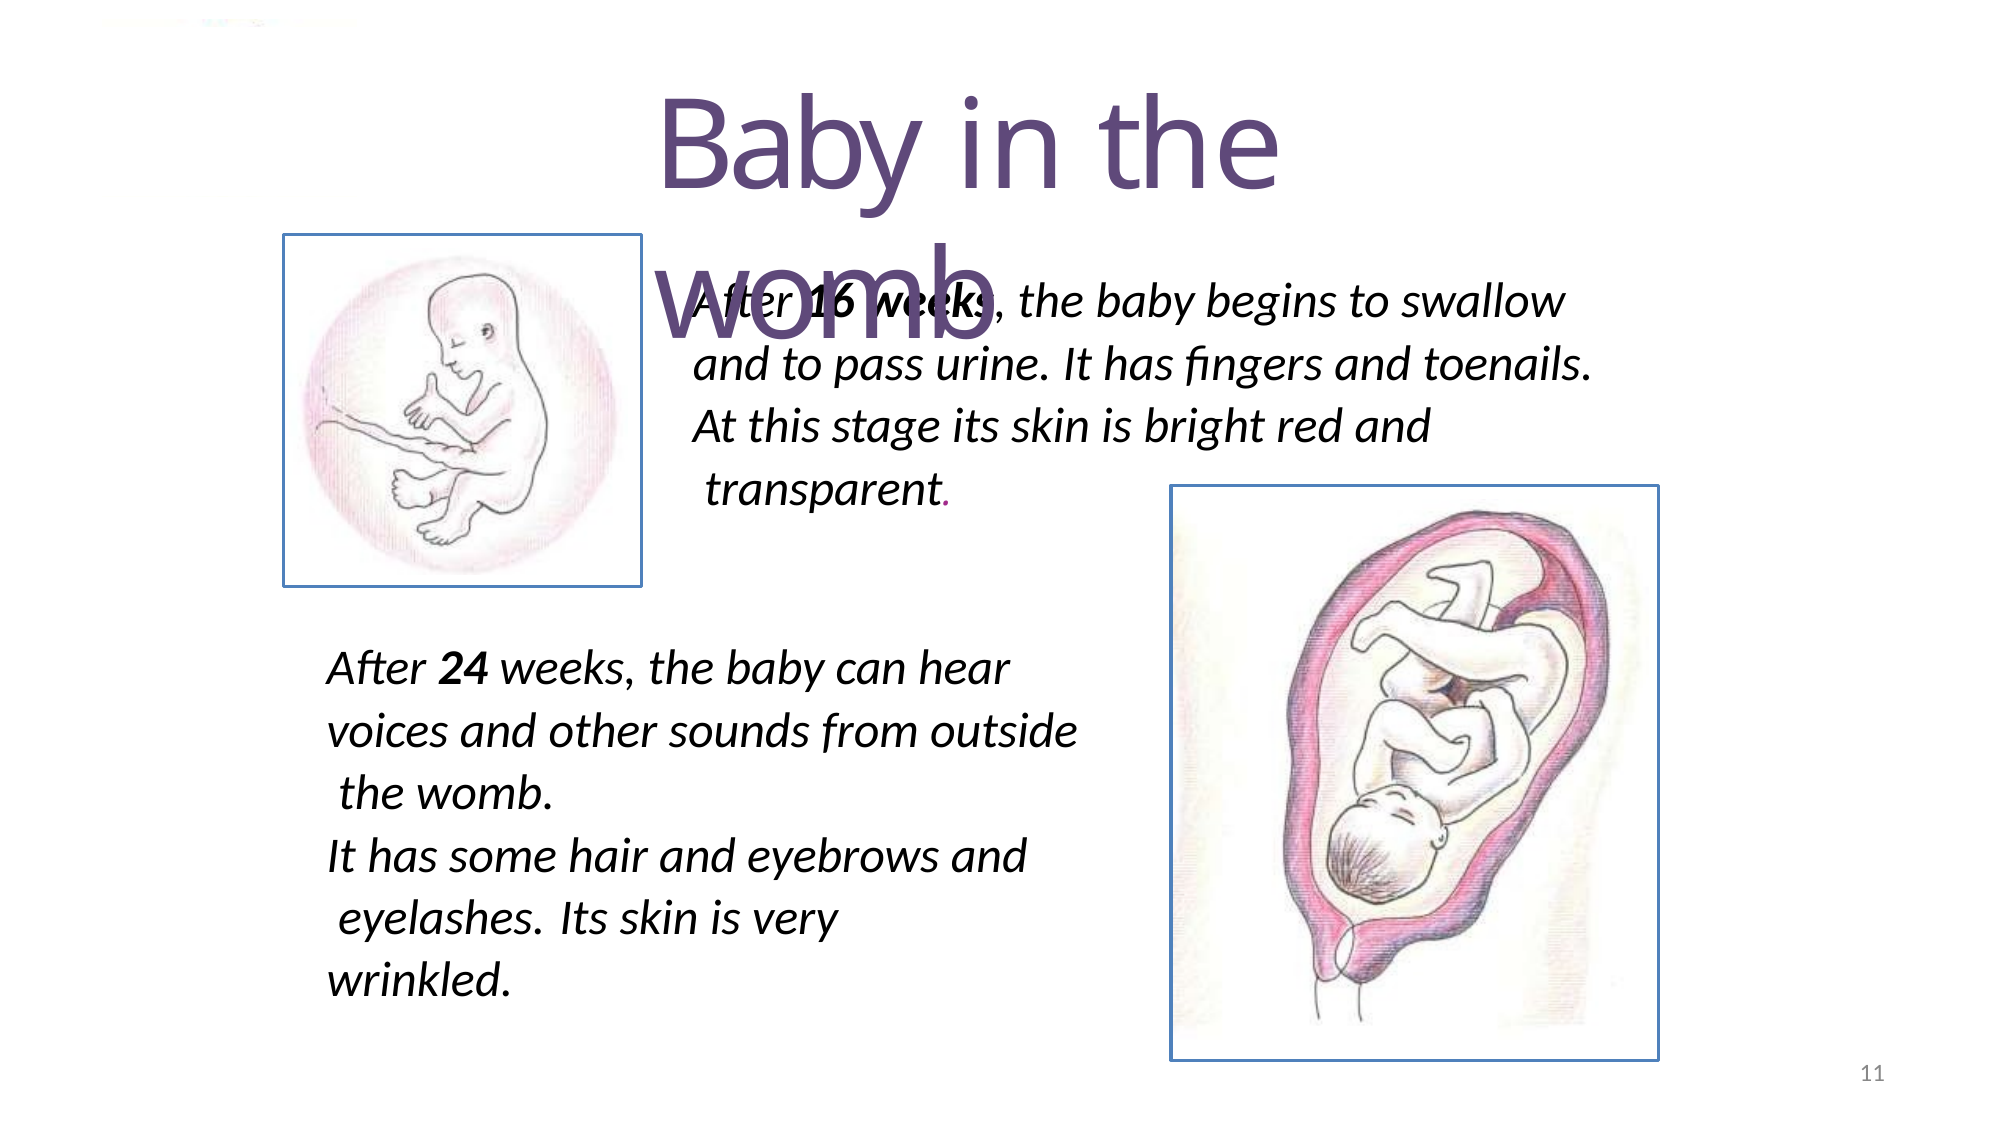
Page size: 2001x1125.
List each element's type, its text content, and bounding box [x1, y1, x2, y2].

picture [102, 19, 357, 26]
title Baby in the womb [461, 60, 1539, 364]
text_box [281, 233, 644, 589]
text_box After 16 weeks, the baby begins to swallow and to pass urine. It has fingers and toenails. At this stage its skin is bright red and transparent. After 24 weeks, the baby can hear voices and other sounds from outside the womb. It has some hair and eyebrows and eyelashes. Its skin is very wrinkled. [324, 263, 1600, 1007]
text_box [1169, 483, 1661, 1063]
slide_number 11 [1853, 1060, 1892, 1125]
